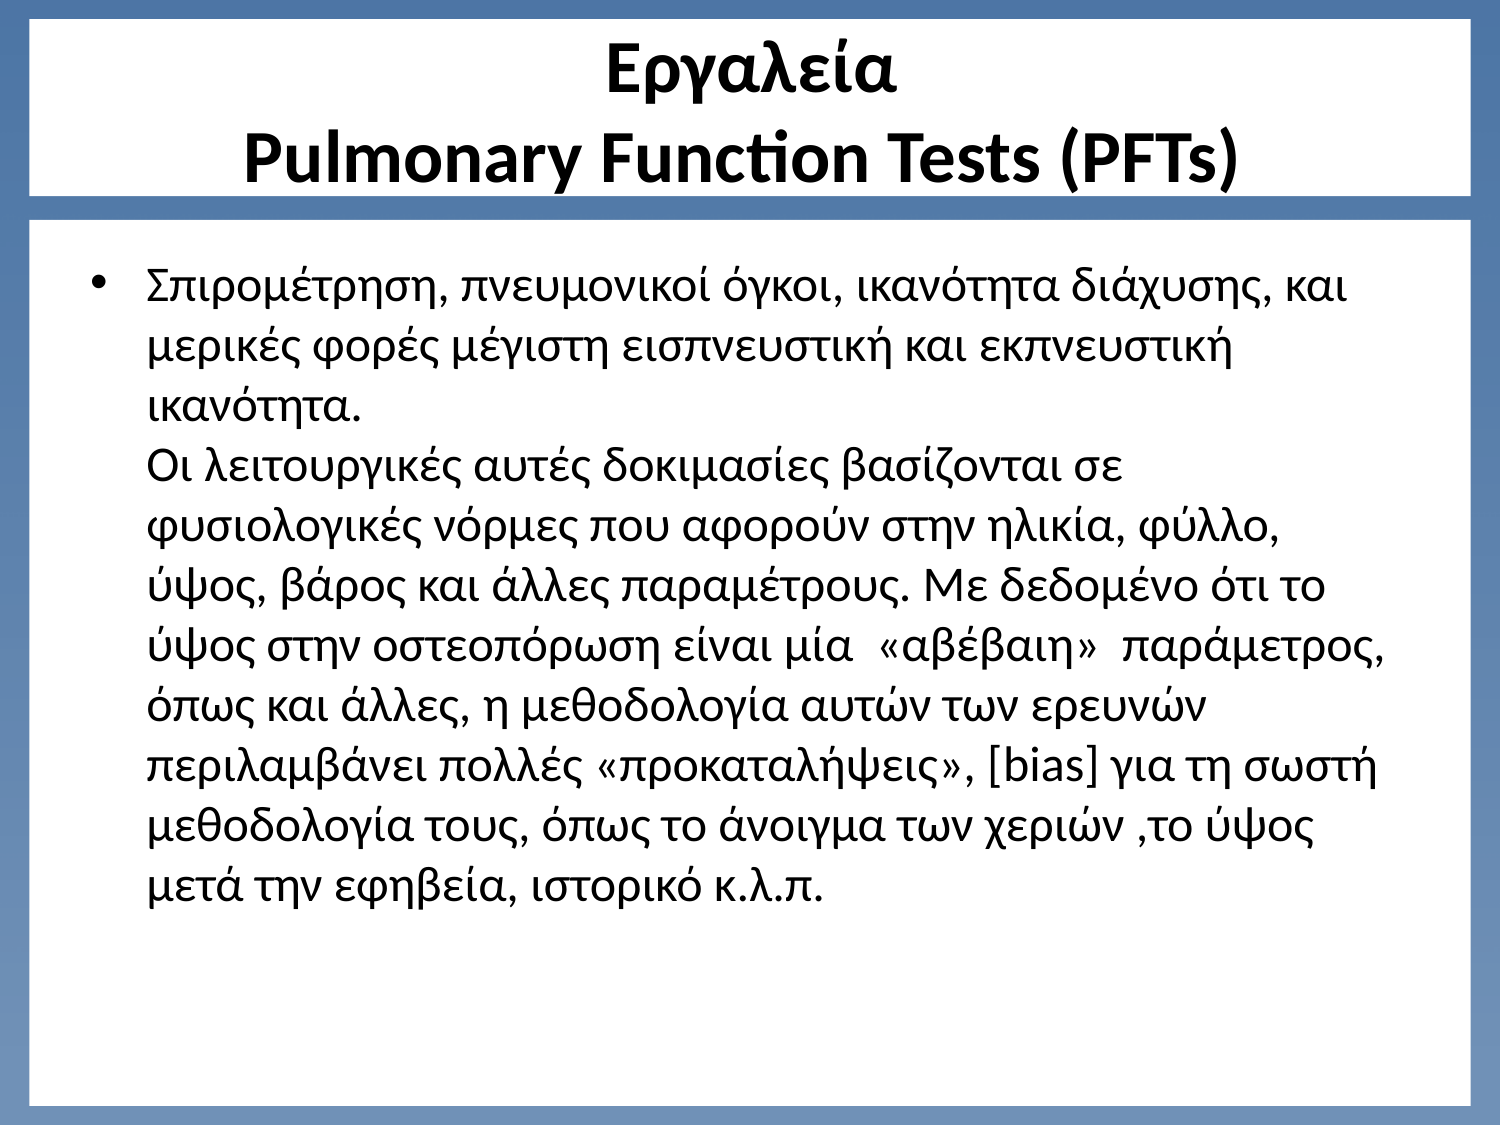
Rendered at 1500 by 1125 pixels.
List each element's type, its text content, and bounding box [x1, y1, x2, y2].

title Εργαλεία Pulmonary Function Tests (PFTs) [76, 19, 1427, 197]
list Σπιρομέτρηση, πνευμονικοί όγκοι, ικανότητα διάχυσης, και μερικές φορές μέγιστη εισπνευστική και εκπνευστική ικανότητα. Οι λειτουργικές αυτές δοκιμασίες βασίζονται σε φυσιολογικές νόρμες που αφορούν στην ηλικία, φύλλο, ύψος, βάρος και άλλες παραμέτρους. Με δεδομένο ότι το ύψος στην οστεοπόρωση είναι μία «αβέβαιη» παράμετρος, όπως και άλλες, η μεθοδολογία αυτών των ερευνών περιλαμβάνει πολλές «προκαταλήψεις», [bias] για τη σωστή μεθοδολογία τους, όπως το άνοιγμα των χεριών ,το ύψος μετά την εφηβεία, ιστορικό κ.λ.π. [75, 243, 1425, 1024]
